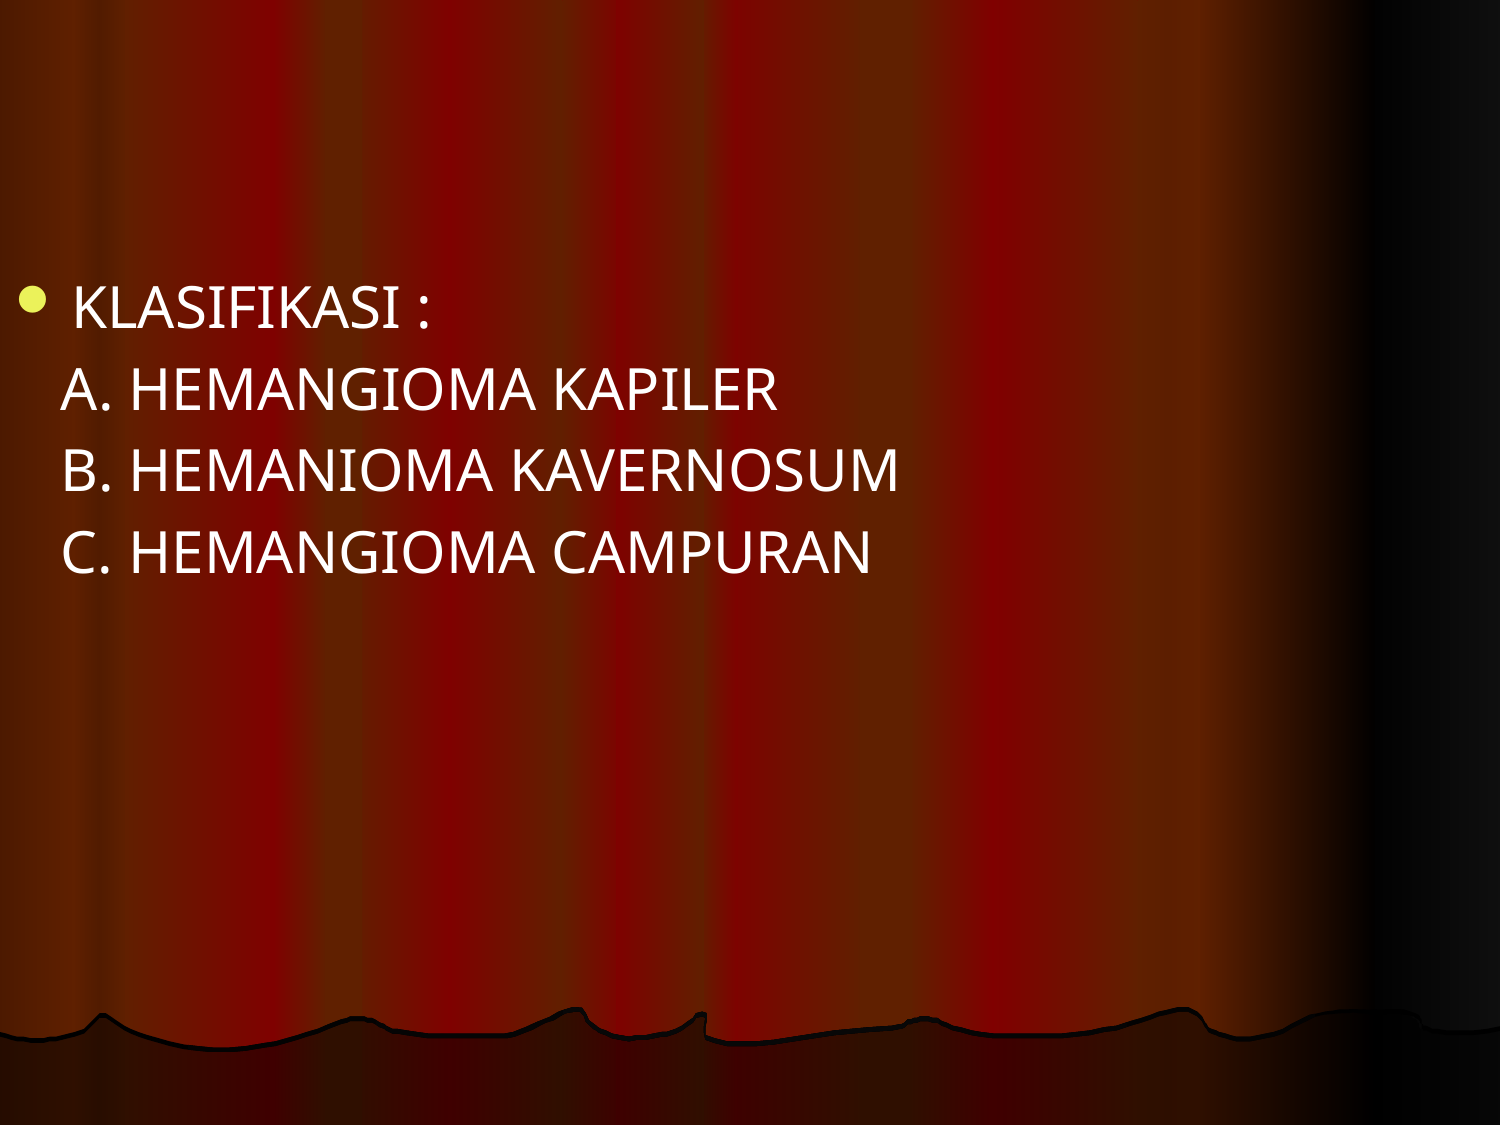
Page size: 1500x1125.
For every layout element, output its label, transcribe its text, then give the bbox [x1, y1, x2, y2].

list KLASIFIKASI : A. HEMANGIOMA KAPILER B. HEMANIOMA KAVERNOSUM C. HEMANGIOMA CAMPURAN [0, 262, 1413, 1006]
